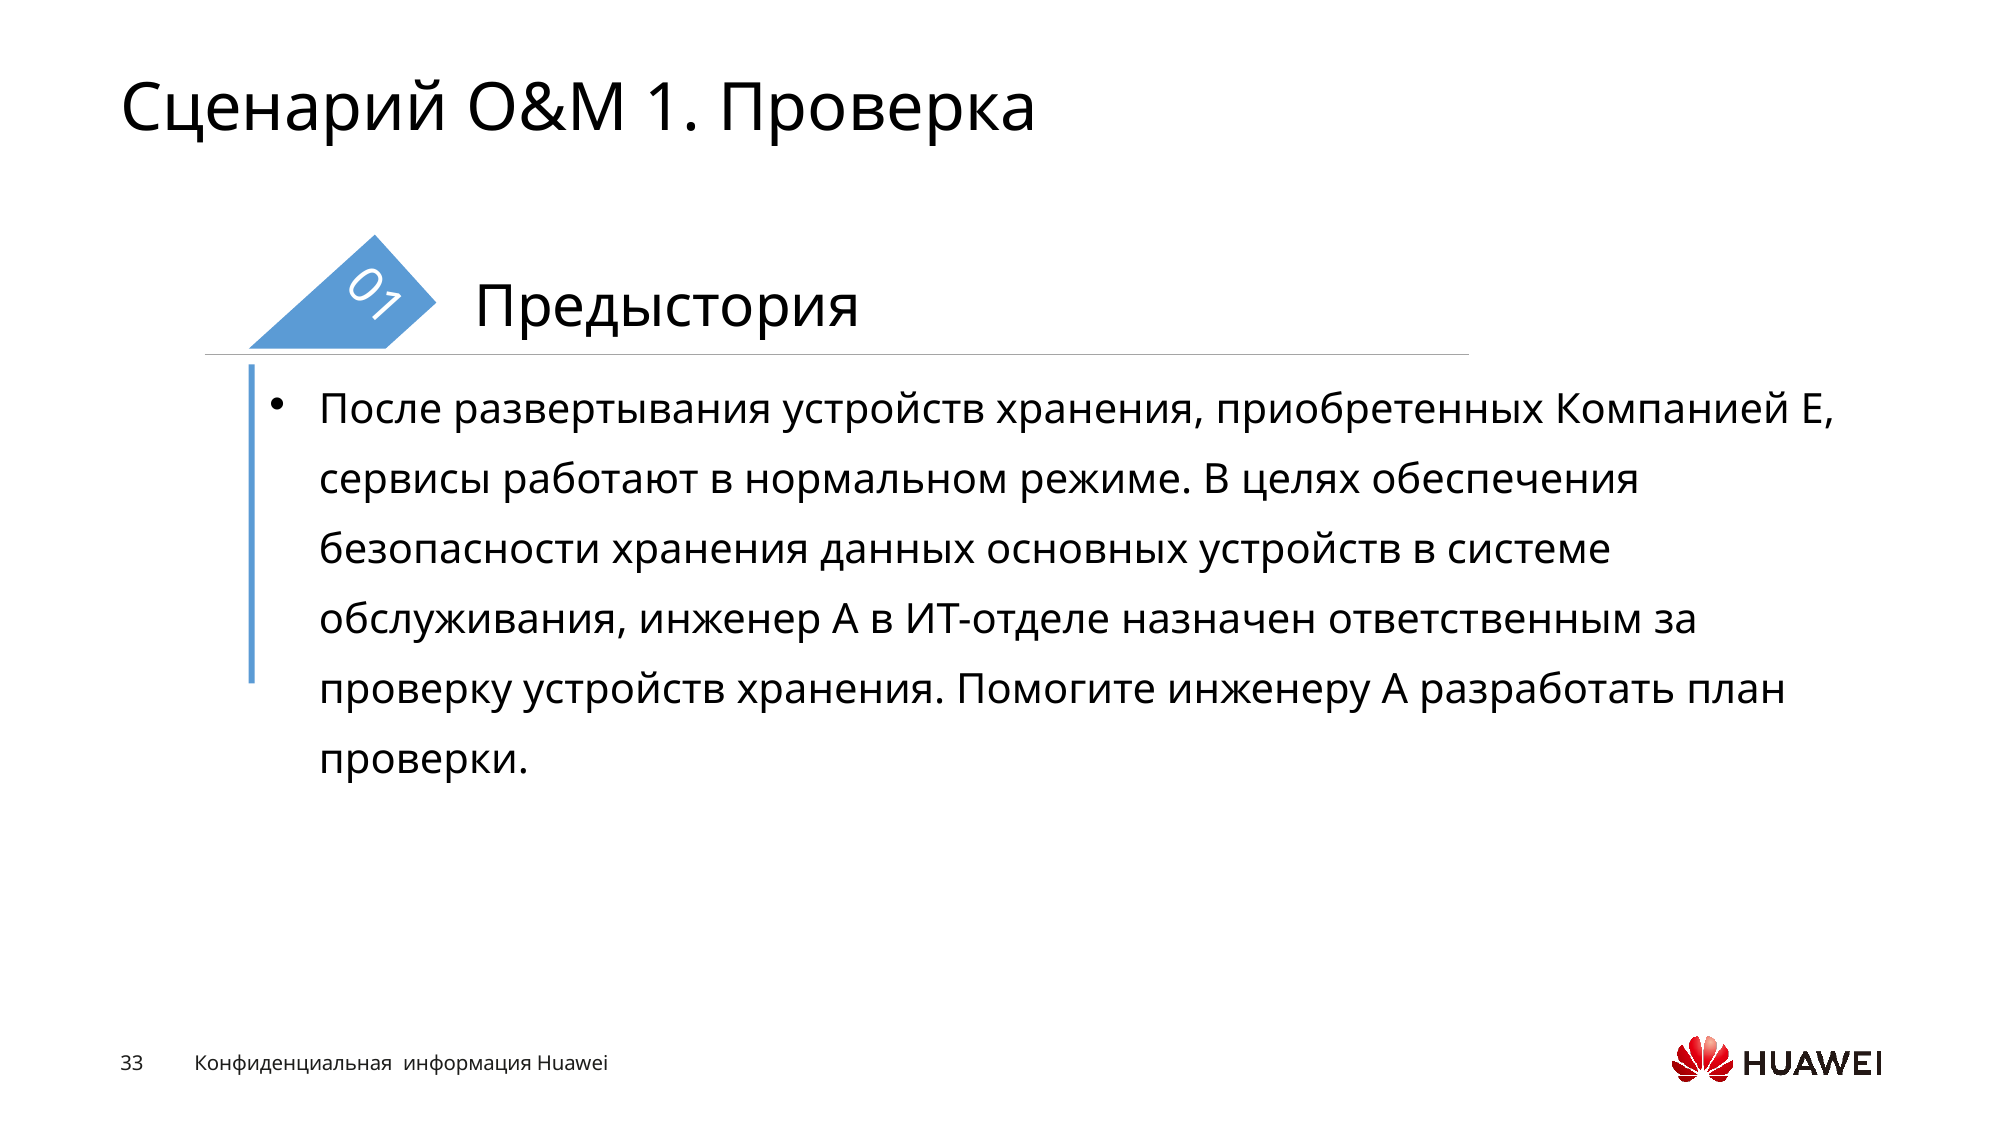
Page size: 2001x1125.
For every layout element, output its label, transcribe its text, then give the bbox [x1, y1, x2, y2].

text_box Предыстория [459, 260, 1075, 347]
text_box [248, 363, 254, 684]
title Сценарий O&M 1. Проверка [120, 73, 1880, 155]
text_box 01 [246, 233, 438, 350]
text_box После развертывания устройств хранения, приобретенных Компанией E, сервисы работают в нормальном режиме. В целях обеспечения безопасности хранения данных основных устройств в системе обслуживания, инженер A в ИТ-отделе назначен ответственным за проверку устройств хранения. Помогите инженеру A разработать план проверки. [254, 354, 1880, 723]
picture [1672, 1036, 1881, 1082]
